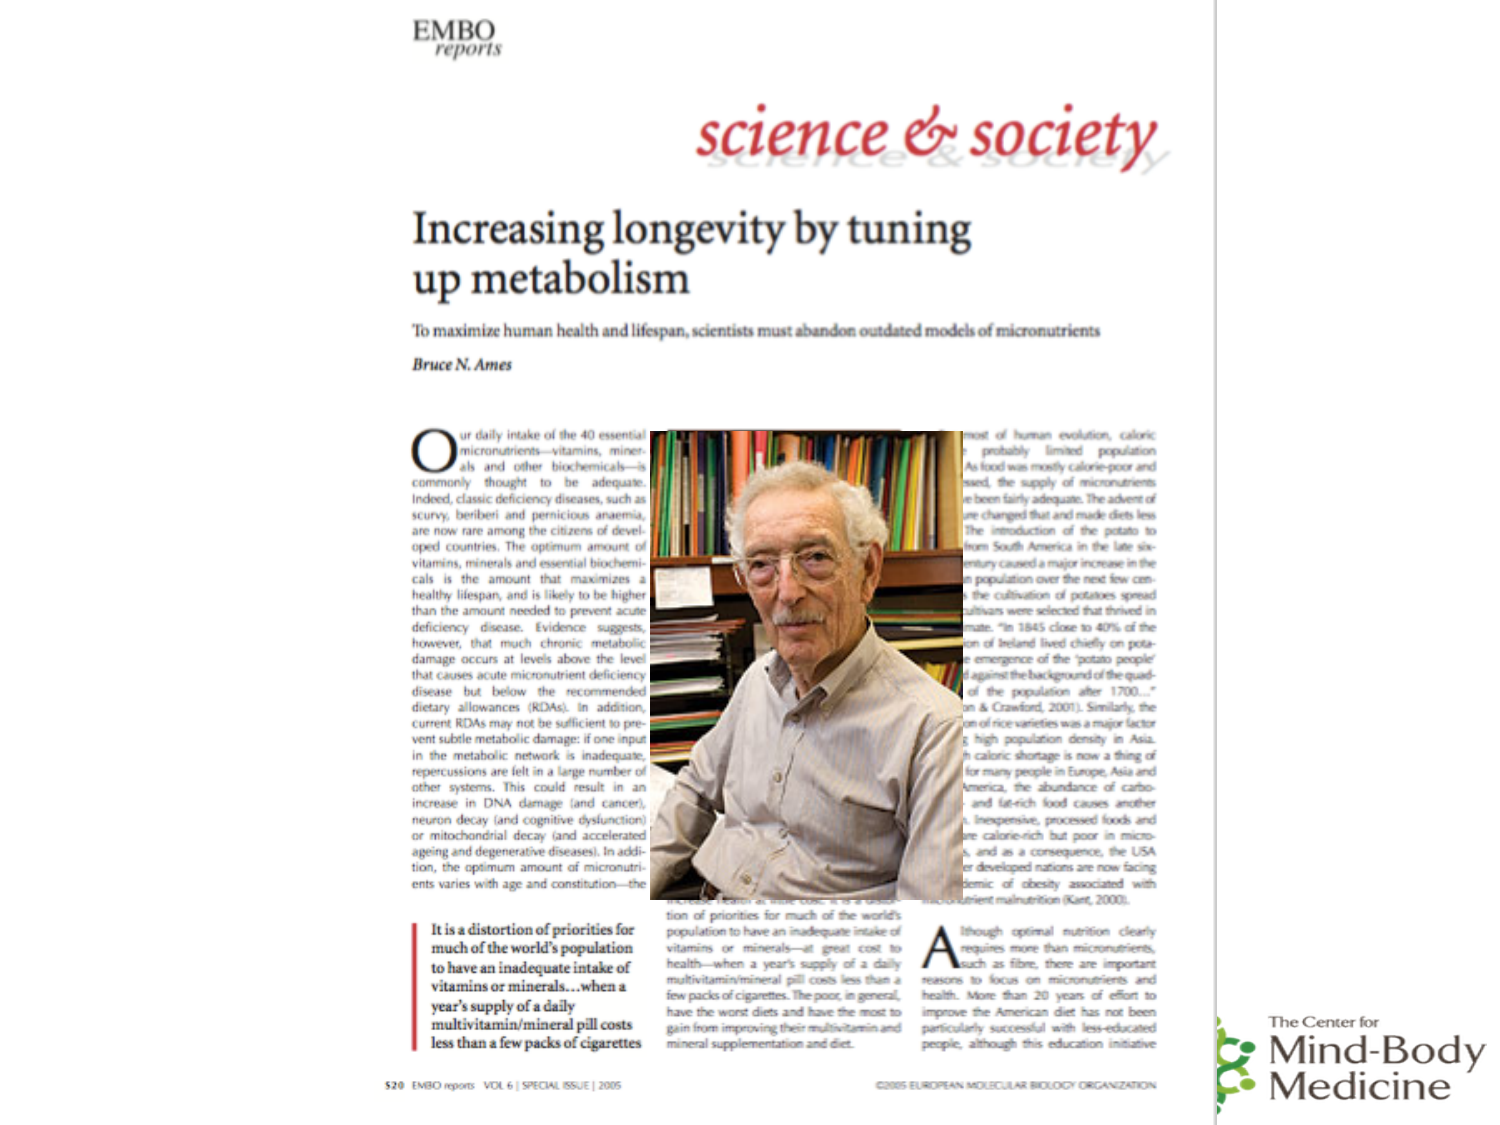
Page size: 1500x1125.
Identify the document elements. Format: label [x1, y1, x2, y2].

picture [349, 0, 1487, 1125]
